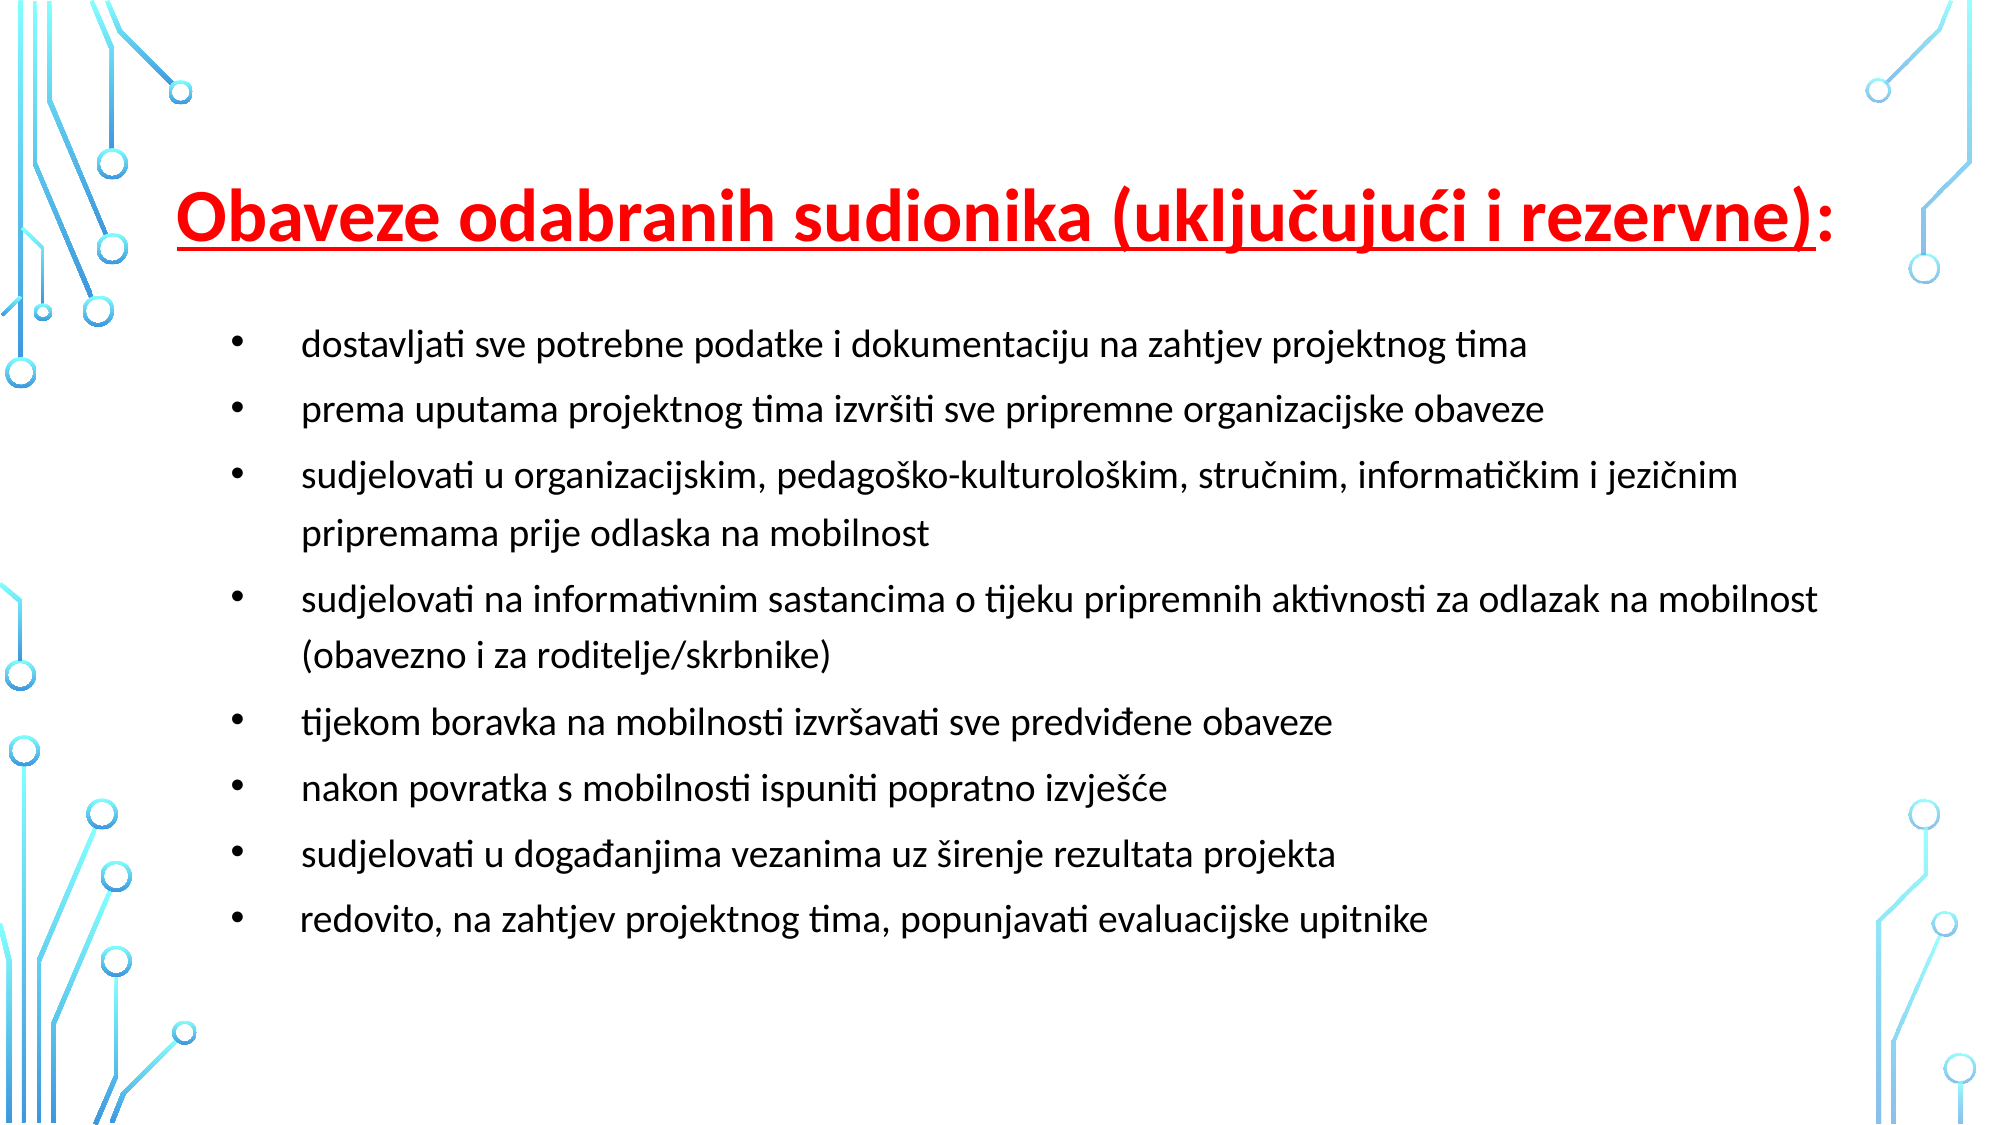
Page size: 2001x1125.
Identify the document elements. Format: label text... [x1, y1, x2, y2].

text_box dostavljati sve potrebne podatke i dokumentaciju na zahtjev projektnog tima prema uputama projektnog tima izvršiti sve pripremne organizacijske obaveze sudjelovati u organizacijskim, pedagoško-kulturološkim, stručnim, informatičkim i jezičnim pripremama prije odlaska na mobilnost sudjelovati na informativnim sastancima o tijeku pripremnih aktivnosti za odlazak na mobilnost (obavezno i za roditelje/skrbnike) tijekom boravka na mobilnosti izvršavati sve predviđene obaveze nakon povratka s mobilnosti ispuniti popratno izvješće sudjelovati u događanjima vezanima uz širenje rezultata projekta redovito, na zahtjev projektnog tima, popunjavati evaluacijske upitnike [215, 300, 1859, 952]
title Obaveze odabranih sudionika (uključujući i rezervne): [161, 108, 1887, 327]
